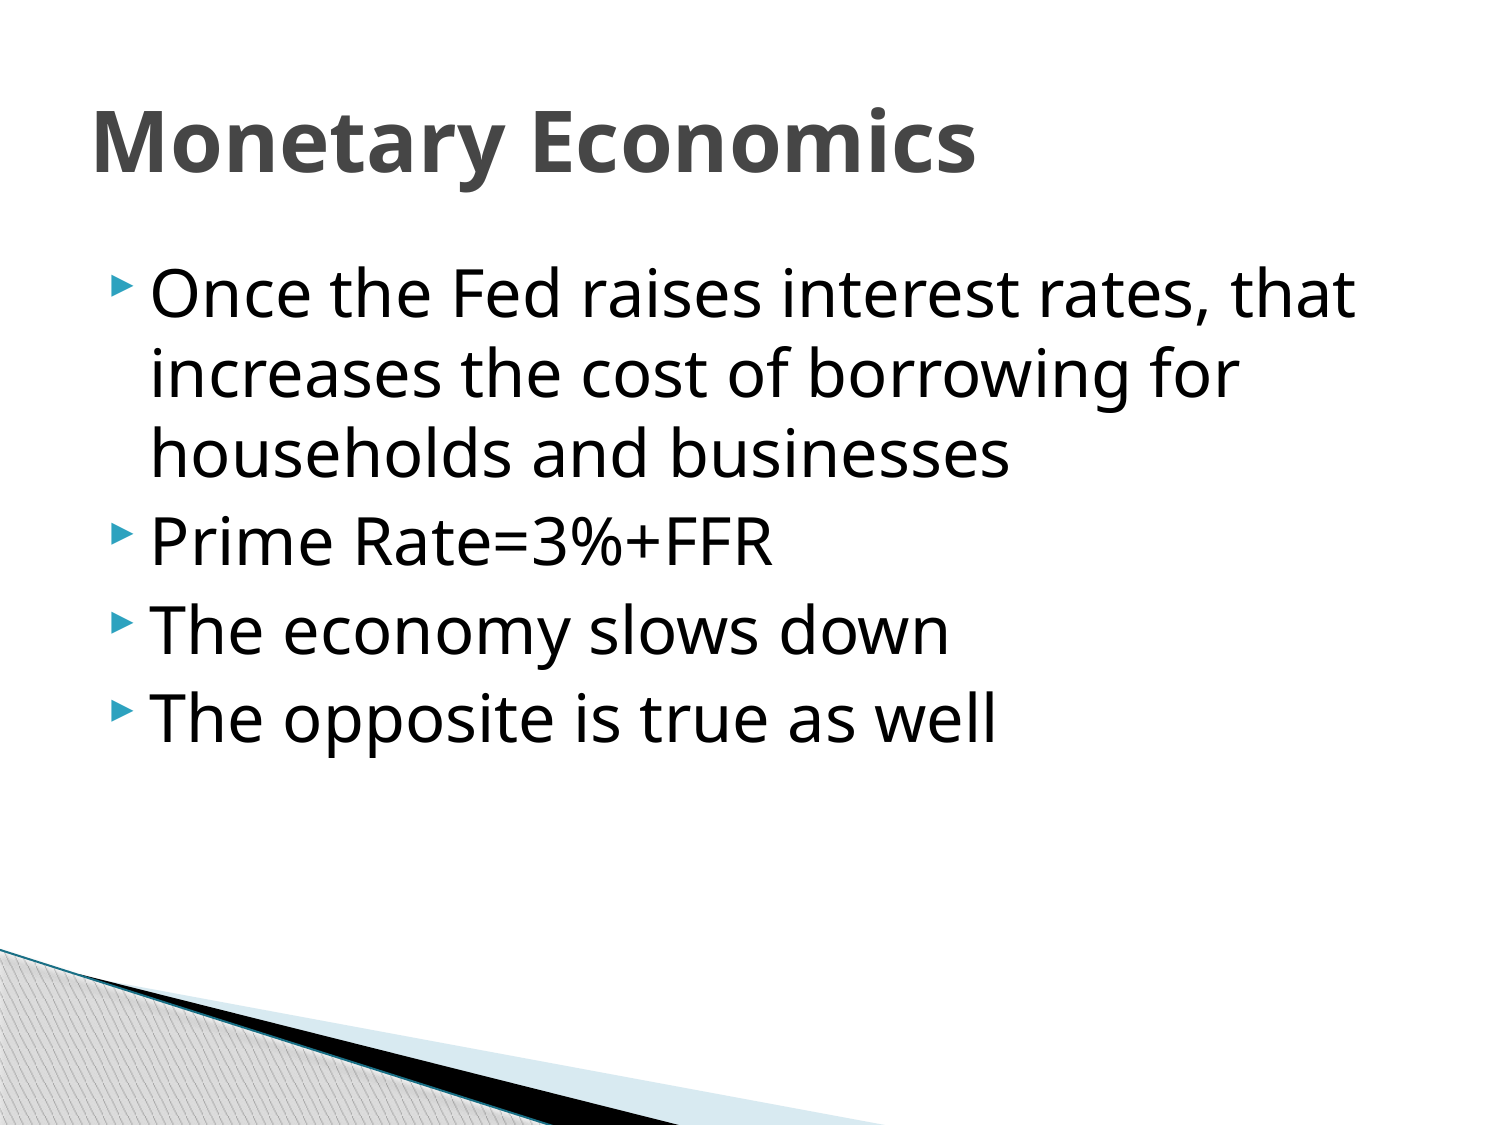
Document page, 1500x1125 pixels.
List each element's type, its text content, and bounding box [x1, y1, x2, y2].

title Monetary Economics [75, 45, 1425, 233]
list Once the Fed raises interest rates, that increases the cost of borrowing for households and businesses Prime Rate=3%+FFR The economy slows down The opposite is true as well [75, 243, 1425, 986]
